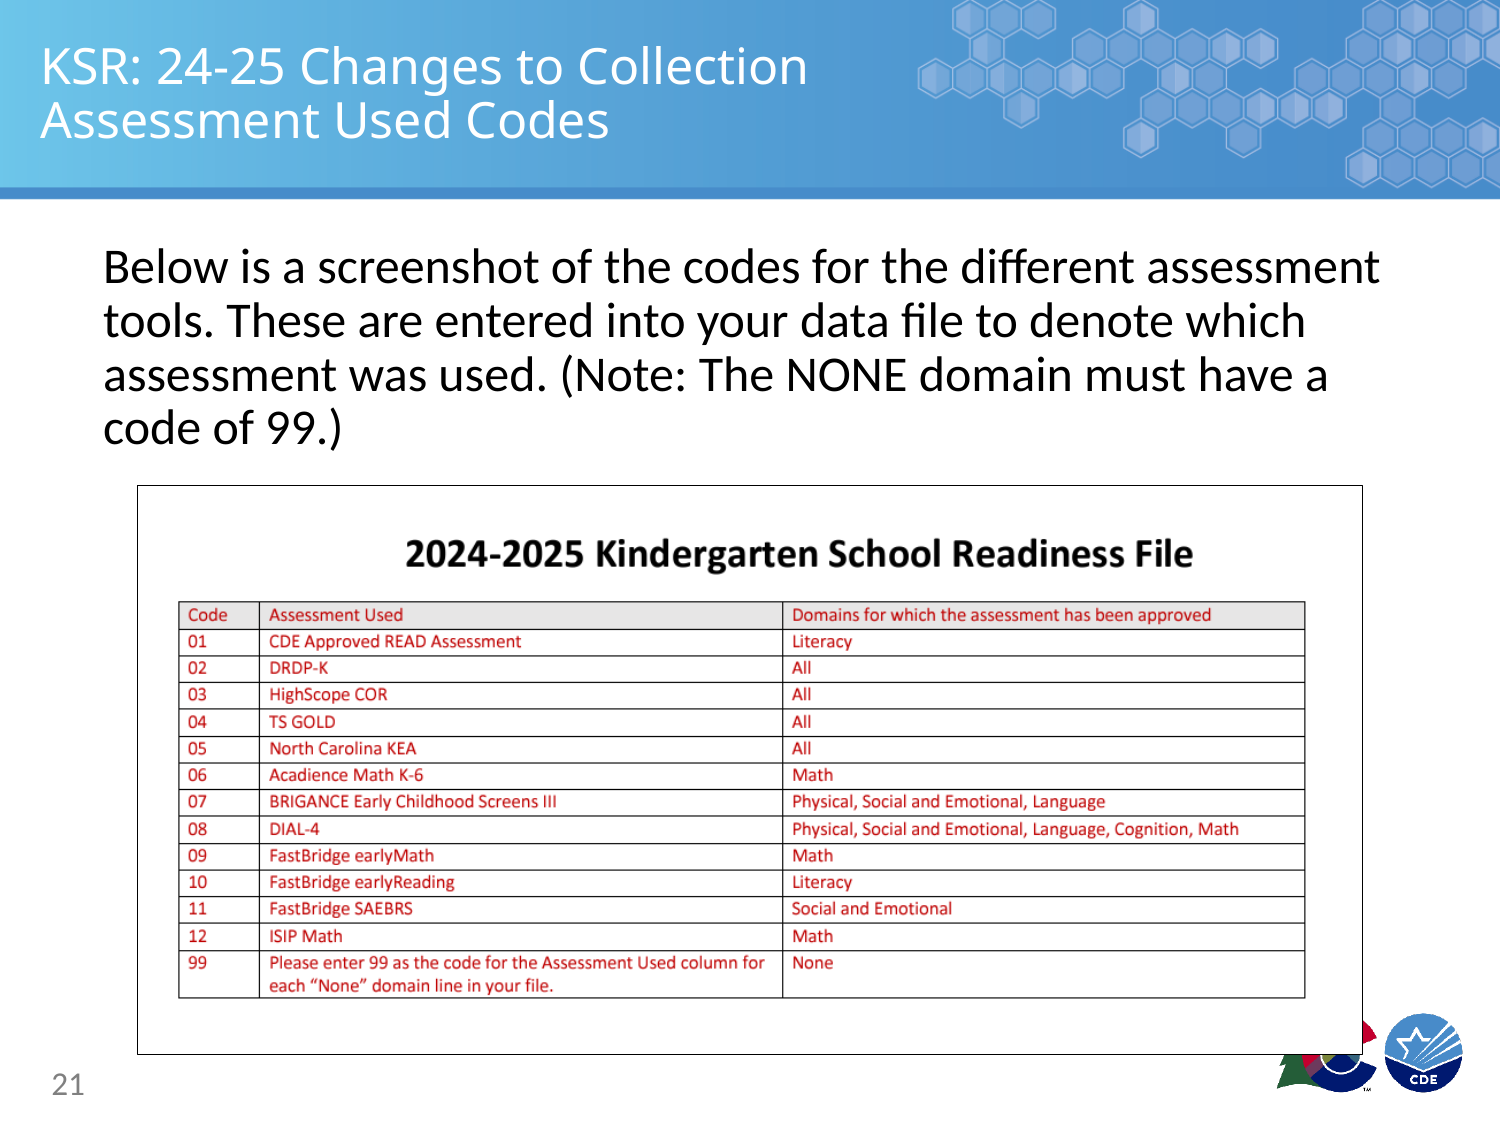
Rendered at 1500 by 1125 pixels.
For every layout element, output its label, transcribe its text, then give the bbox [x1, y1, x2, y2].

slide_number 21 [36, 1054, 375, 1115]
list Below is a screenshot of the codes for the different assessment tools. These are entered into your data file to denote which assessment was used. (Note: The NONE domain must have a code of 99.) [103, 239, 1397, 1002]
picture [137, 485, 1463, 1093]
title KSR: 24-25 Changes to Collection Assessment Used Codes [40, 41, 1038, 166]
picture [0, 0, 1500, 200]
